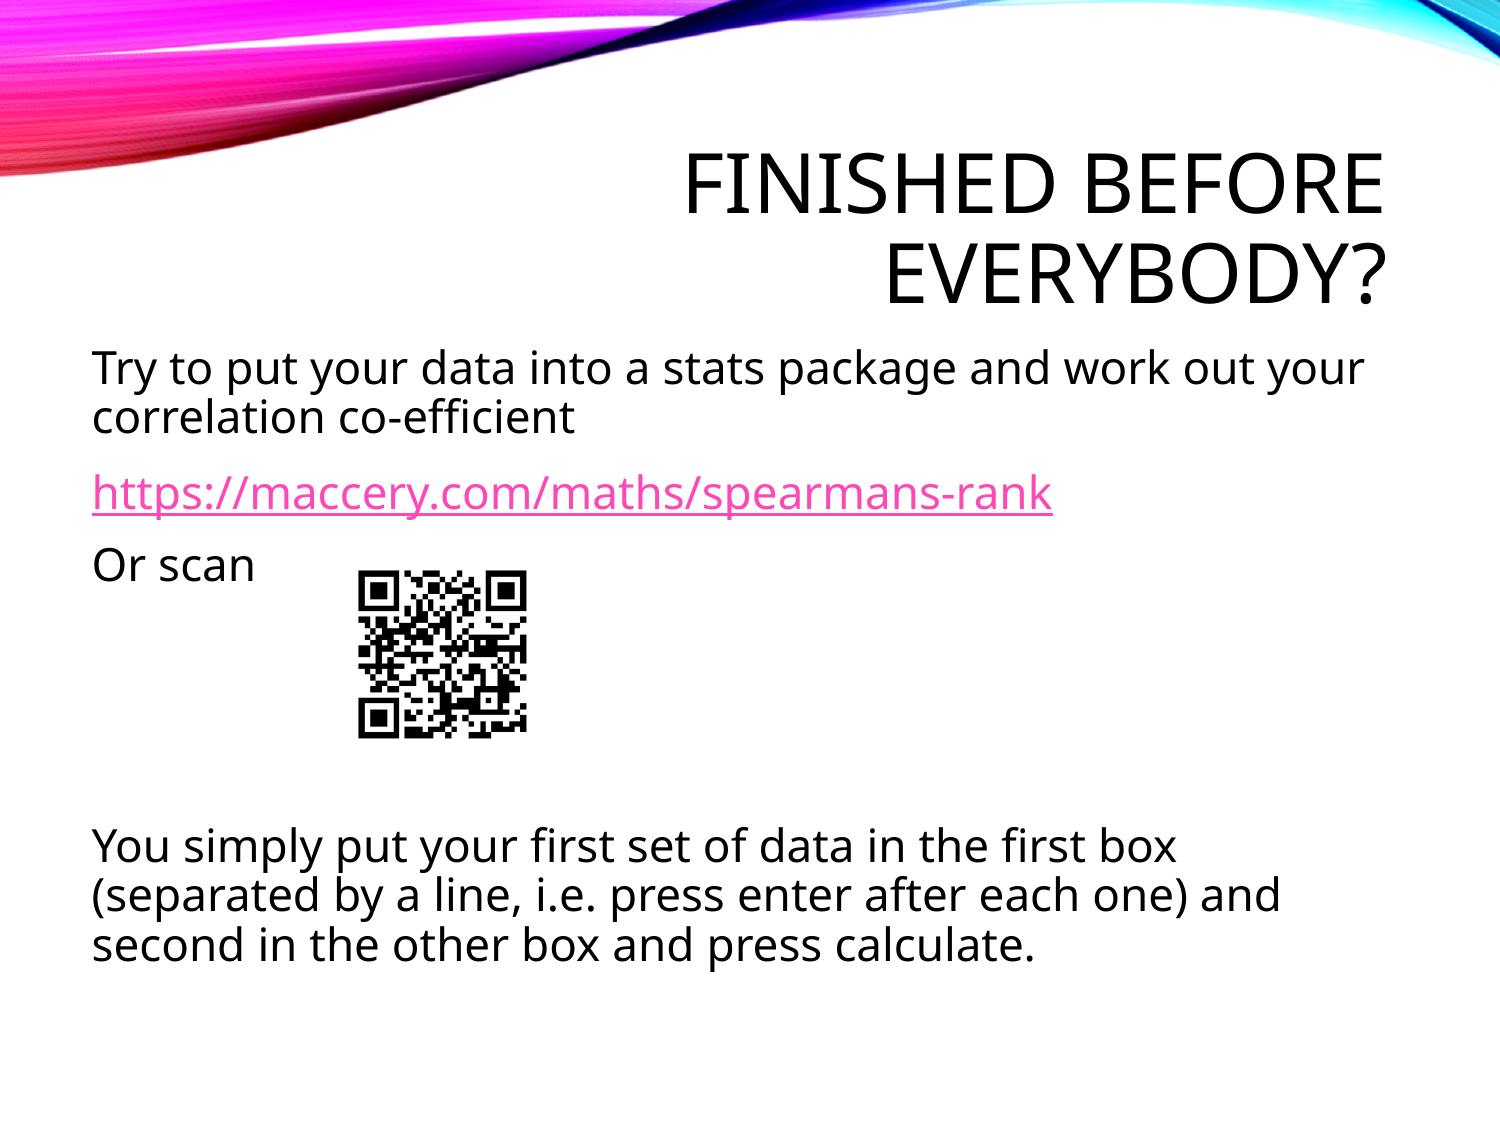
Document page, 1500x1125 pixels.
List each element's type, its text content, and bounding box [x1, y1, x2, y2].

title Finished before everybody? [356, 125, 1403, 337]
picture [336, 548, 550, 762]
picture [0, 0, 1500, 178]
list Try to put your data into a stats package and work out your correlation co-efficient https://maccery.com/maths/spearmans-rank Or scan You simply put your first set of data in the first box (separated by a line, i.e. press enter after each one) and second in the other box and press calculate. [76, 337, 1427, 1125]
